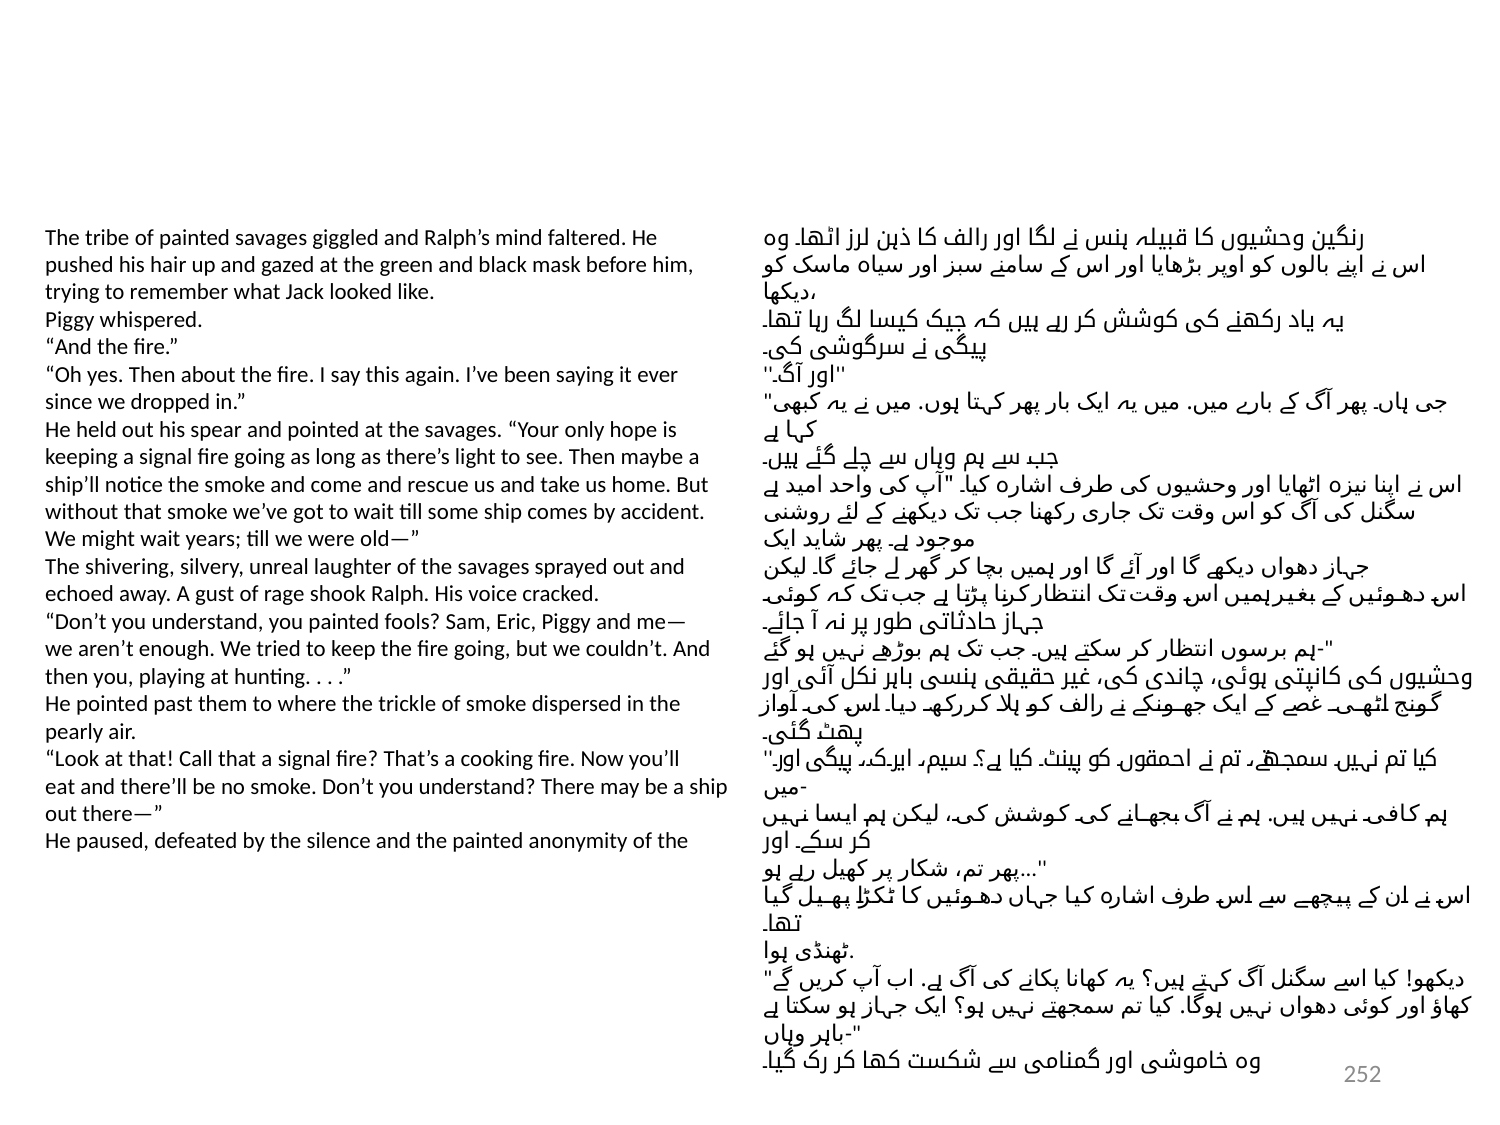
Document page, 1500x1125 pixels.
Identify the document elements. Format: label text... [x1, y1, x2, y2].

text_box The tribe of painted savages giggled and Ralph’s mind faltered. He pushed his hair up and gazed at the green and black mask before him, trying to remember what Jack looked like. Piggy whispered. “And the fire.” “Oh yes. Then about the fire. I say this again. I’ve been saying it ever since we dropped in.” He held out his spear and pointed at the savages. “Your only hope is keeping a signal fire going as long as there’s light to see. Then maybe a ship’ll notice the smoke and come and rescue us and take us home. But without that smoke we’ve got to wait till some ship comes by accident. We might wait years; till we were old—” The shivering, silvery, unreal laughter of the savages sprayed out and echoed away. A gust of rage shook Ralph. His voice cracked. “Don’t you understand, you painted fools? Sam, Eric, Piggy and me— we aren’t enough. We tried to keep the fire going, but we couldn’t. And then you, playing at hunting. . . .” He pointed past them to where the trickle of smoke dispersed in the pearly air. “Look at that! Call that a signal fire? That’s a cooking fire. Now you’ll eat and there’ll be no smoke. Don’t you understand? There may be a ship out there—” He paused, defeated by the silence and the painted anonymity of the [30, 214, 748, 861]
text_box رنگین وحشیوں کا قبیلہ ہنس نے لگا اور رالف کا ذہن لرز اٹھا۔ وہ اس نے اپنے بالوں کو اوپر بڑھایا اور اس کے سامنے سبز اور سیاہ ماسک کو دیکھا، یہ یاد رکھنے کی کوشش کر رہے ہیں کہ جیک کیسا لگ رہا تھا۔ پیگی نے سرگوشی کی۔ ''اور آگ۔'' "جی ہاں۔ پھر آگ کے بارے میں. میں یہ ایک بار پھر کہتا ہوں. میں نے یہ کبھی کہا ہے جب سے ہم وہاں سے چلے گئے ہیں۔ اس نے اپنا نیزہ اٹھایا اور وحشیوں کی طرف اشارہ کیا۔ "آپ کی واحد امید ہے سگنل کی آگ کو اس وقت تک جاری رکھنا جب تک دیکھنے کے لئے روشنی موجود ہے۔ پھر شاید ایک جہاز دھواں دیکھے گا اور آئے گا اور ہمیں بچا کر گھر لے جائے گا۔ لیکن اس دھوئیں کے بغیر ہمیں اس وقت تک انتظار کرنا پڑتا ہے جب تک کہ کوئی جہاز حادثاتی طور پر نہ آ جائے۔ ہم برسوں انتظار کر سکتے ہیں۔ جب تک ہم بوڑھے نہیں ہو گئے-" وحشیوں کی کانپتی ہوئی، چاندی کی، غیر حقیقی ہنسی باہر نکل آئی اور گونج اٹھی۔ غصے کے ایک جھونکے نے رالف کو ہلا کر رکھ دیا۔ اس کی آواز پھٹ گئی۔ ''کیا تم نہیں سمجھتے، تم نے احمقوں کو پینٹ کیا ہے؟ سیم، ایرک، پیگی اور میں- ہم کافی نہیں ہیں. ہم نے آگ بجھانے کی کوشش کی، لیکن ہم ایسا نہیں کر سکے۔ اور پھر تم، شکار پر کھیل رہے ہو...'' اس نے ان کے پیچھے سے اس طرف اشارہ کیا جہاں دھوئیں کا ٹکڑا پھیل گیا تھا۔ ٹھنڈی ہوا. "دیکھو! کیا اسے سگنل آگ کہتے ہیں؟ یہ کھانا پکانے کی آگ ہے. اب آپ کریں گے کھاؤ اور کوئی دھواں نہیں ہوگا. کیا تم سمجھتے نہیں ہو؟ ایک جہاز ہو سکتا ہے باہر وہاں-" وہ خاموشی اور گمنامی سے شکست کھا کر رک گیا۔ [748, 214, 1489, 1125]
slide_number 252 [1059, 1042, 1397, 1103]
